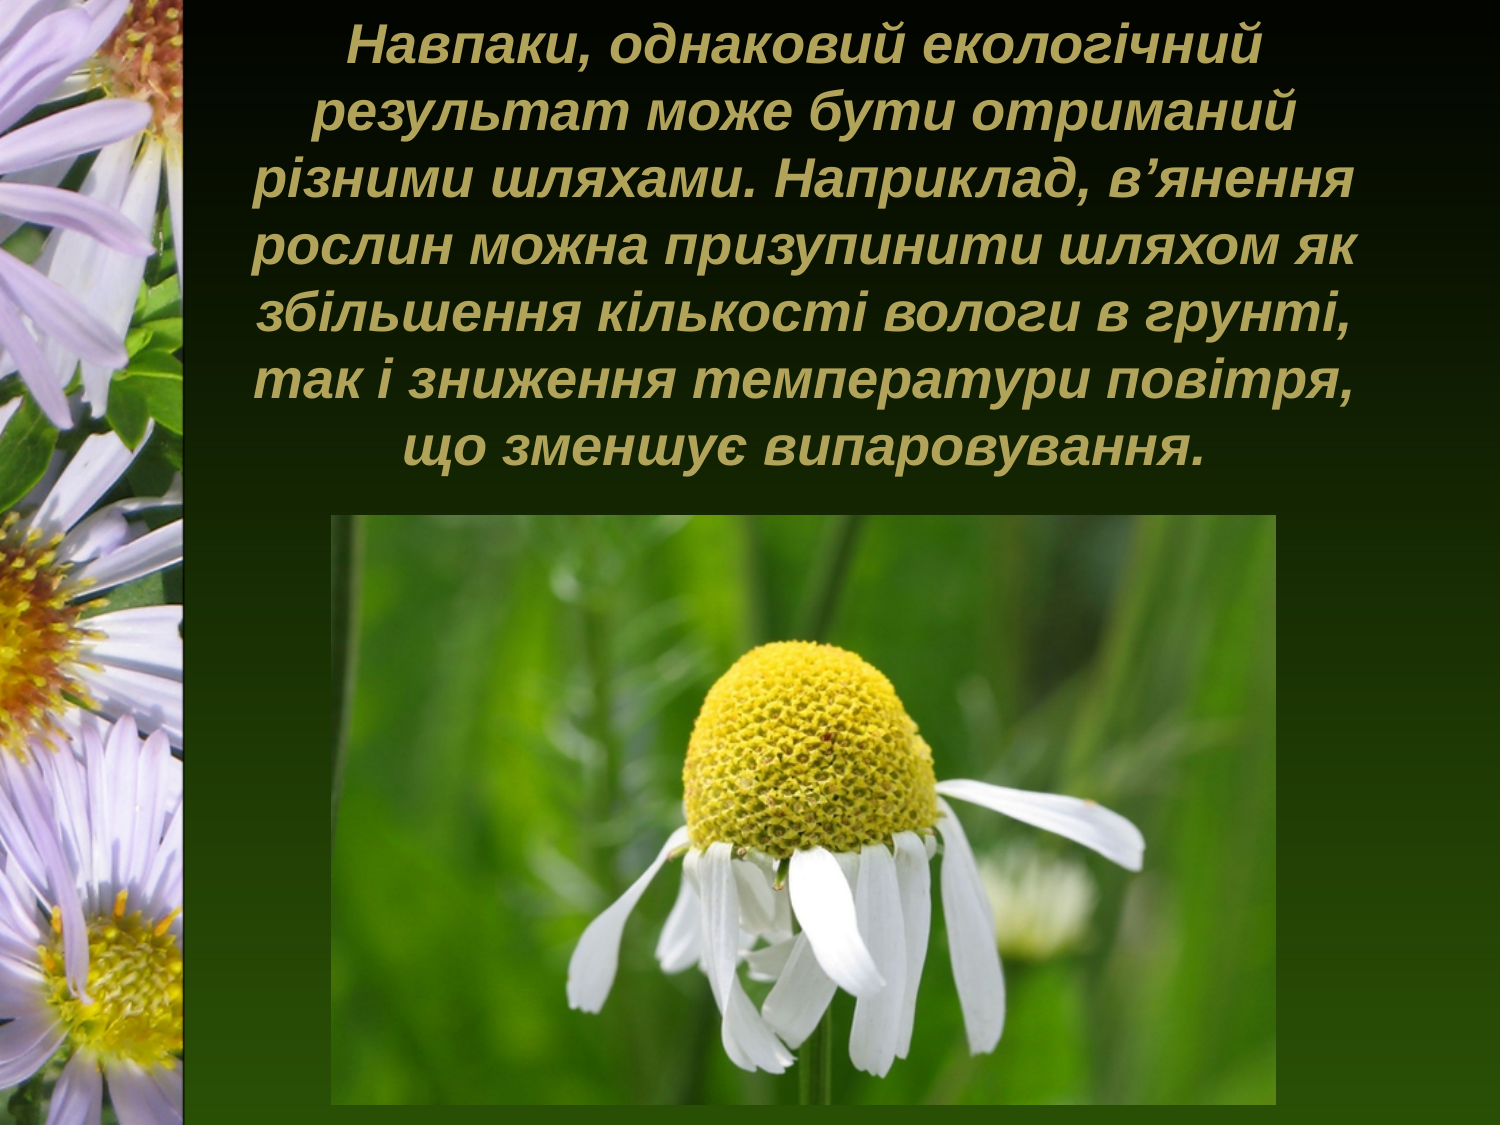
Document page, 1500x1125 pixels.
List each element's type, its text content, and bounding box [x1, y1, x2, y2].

picture [0, 0, 1500, 1125]
title Навпаки, однаковий екологічний результат може бути отриманий різними шляхами. Наприклад, в’янення рослин можна призупинити шляхом як збільшення кількості вологи в грунті, так і зниження температури повітря, що зменшує випаровування. [206, 0, 1404, 485]
